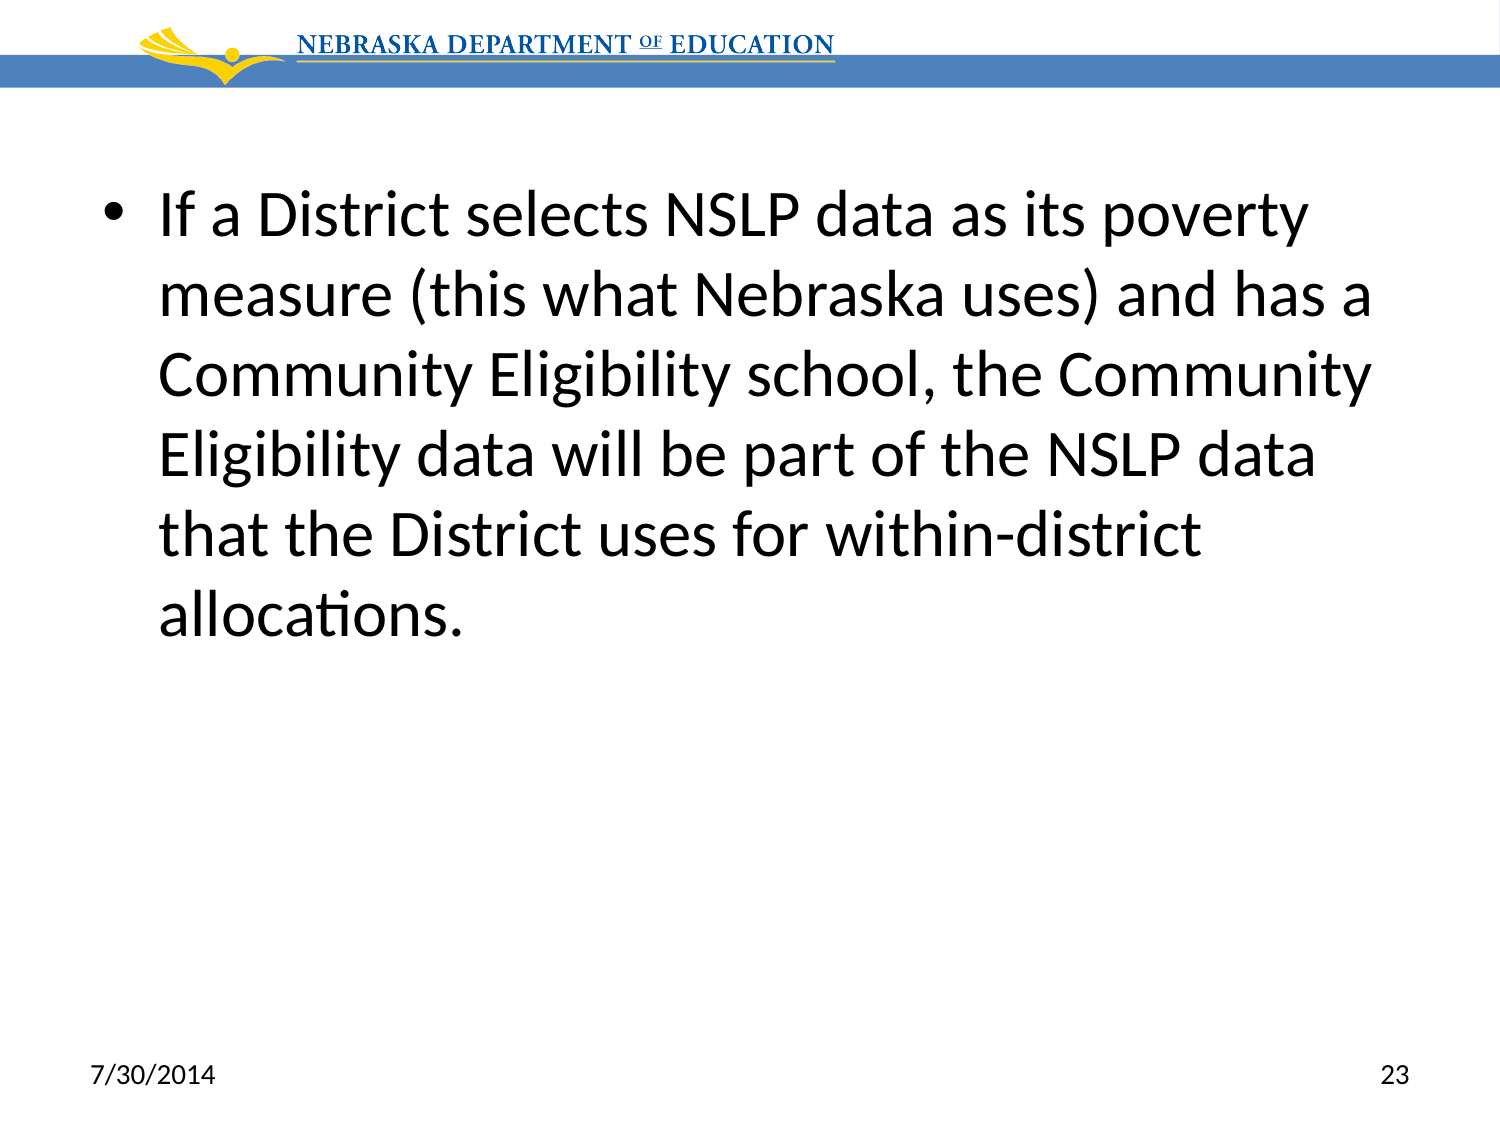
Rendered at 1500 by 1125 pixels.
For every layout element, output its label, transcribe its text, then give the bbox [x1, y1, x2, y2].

slide_number 23 [1074, 1042, 1425, 1103]
list If a District selects NSLP data as its poverty measure (this what Nebraska uses) and has a Community Eligibility school, the Community Eligibility data will be part of the NSLP data that the District uses for within-district allocations. [87, 162, 1425, 988]
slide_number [75, 1042, 425, 1103]
picture [137, 24, 863, 94]
